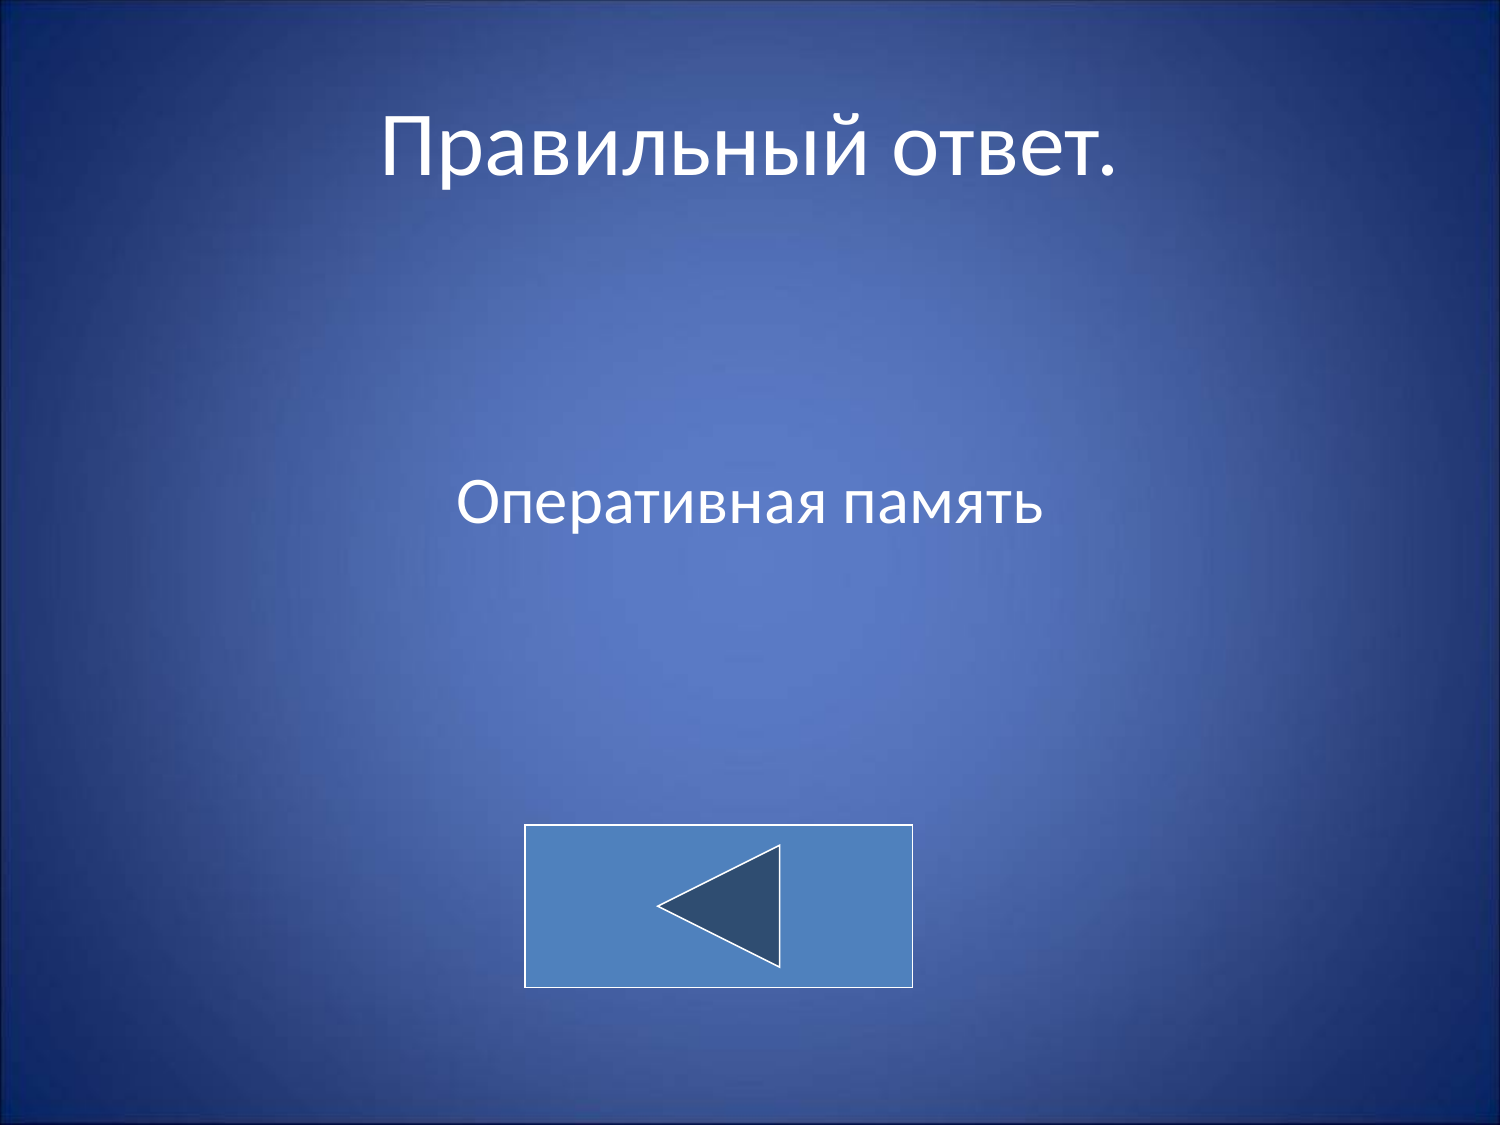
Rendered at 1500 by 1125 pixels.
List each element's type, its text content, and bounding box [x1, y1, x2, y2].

list Оперативная память [74, 262, 1426, 1006]
picture [0, 0, 1500, 1125]
title Правильный ответ. [74, 44, 1426, 233]
text_box [524, 824, 913, 988]
